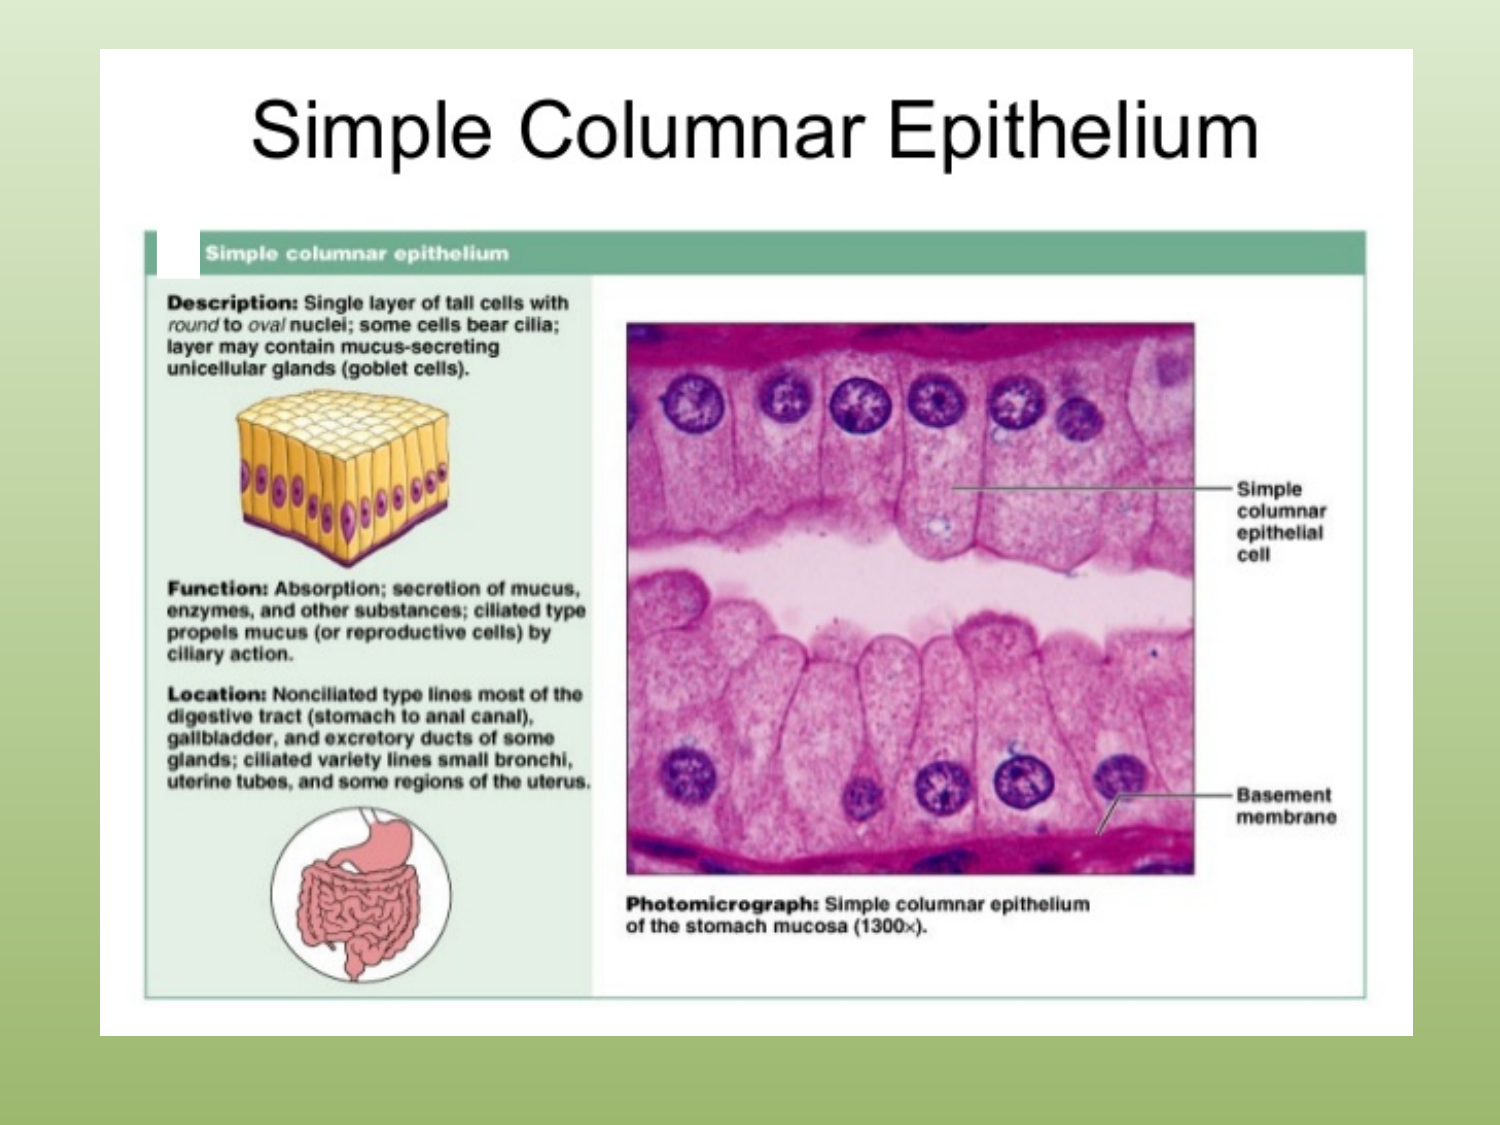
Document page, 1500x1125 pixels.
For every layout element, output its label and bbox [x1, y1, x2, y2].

picture [99, 49, 1413, 1036]
